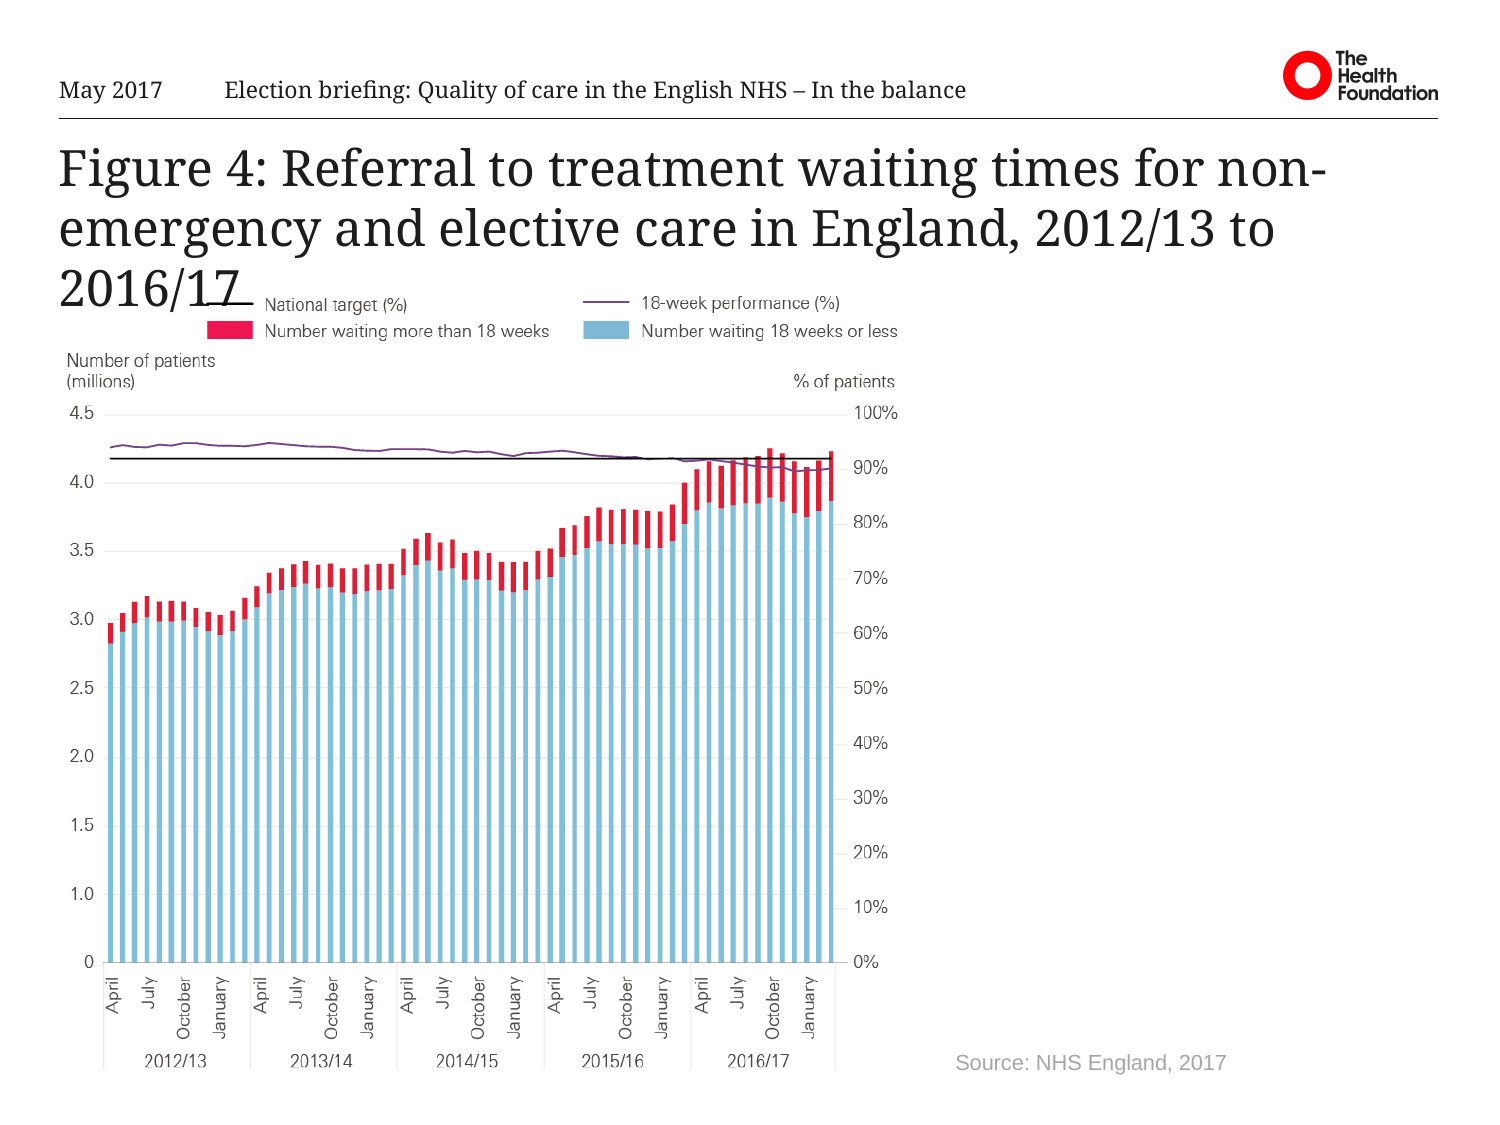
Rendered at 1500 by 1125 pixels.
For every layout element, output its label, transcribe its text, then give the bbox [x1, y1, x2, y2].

title Figure 4: Referral to treatment waiting times for non-emergency and elective care in England, 2012/13 to 2016/17 [59, 135, 1438, 258]
picture [1283, 50, 1438, 101]
footer Election briefing: Quality of care in the English NHS – In the balance [224, 58, 1243, 103]
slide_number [59, 58, 213, 103]
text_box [62, 283, 1433, 1085]
